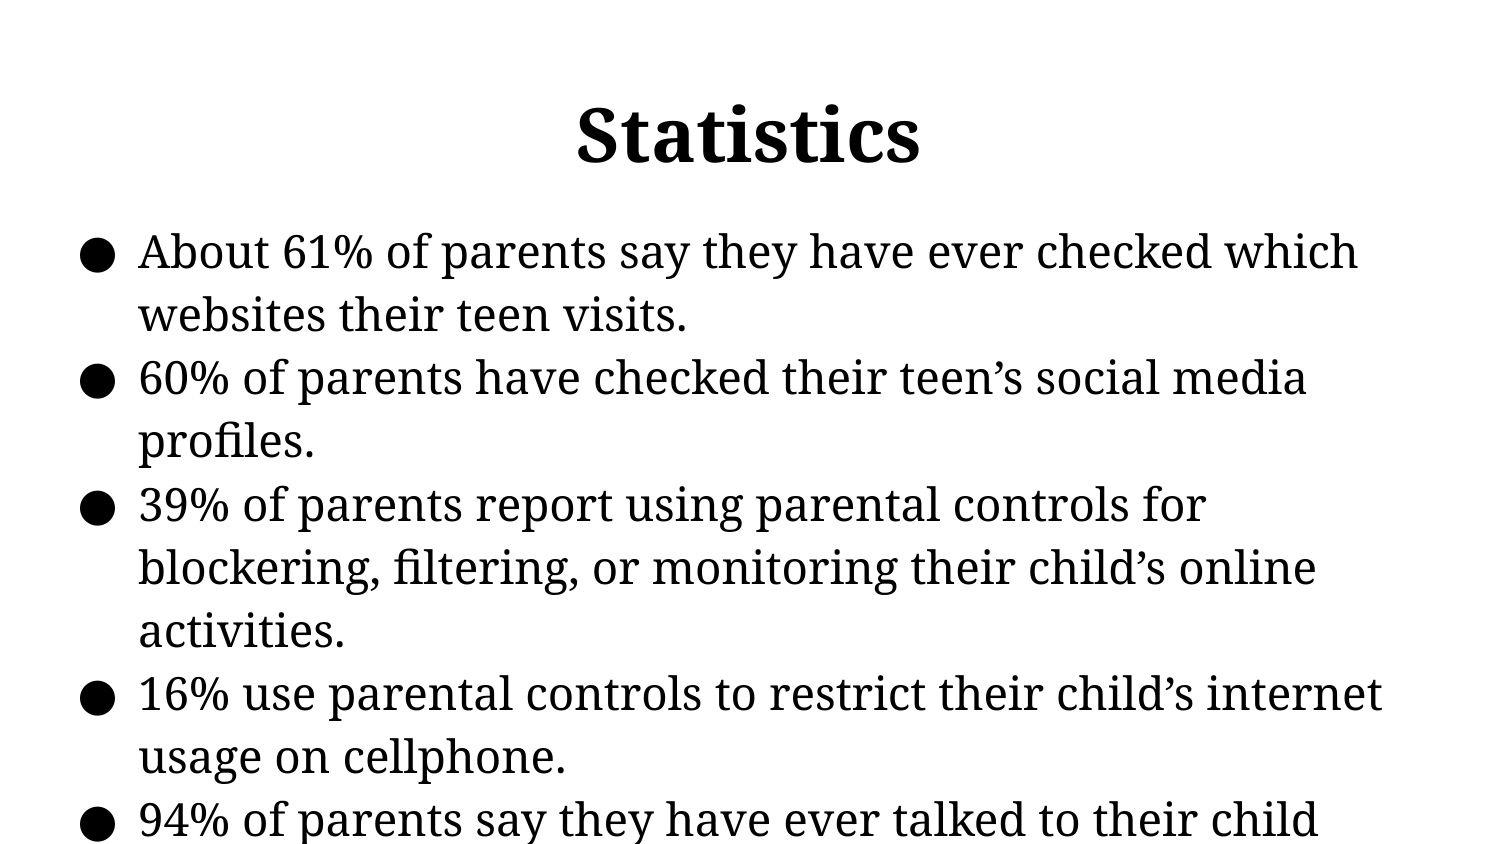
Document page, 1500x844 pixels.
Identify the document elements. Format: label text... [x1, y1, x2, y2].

title Statistics [51, 72, 1449, 167]
list About 61% of parents say they have ever checked which websites their teen visits. 60% of parents have checked their teen’s social media profiles. 39% of parents report using parental controls for blockering, filtering, or monitoring their child’s online activities. 16% use parental controls to restrict their child’s internet usage on cellphone. 94% of parents say they have ever talked to their child about internet safety. [48, 199, 1452, 817]
